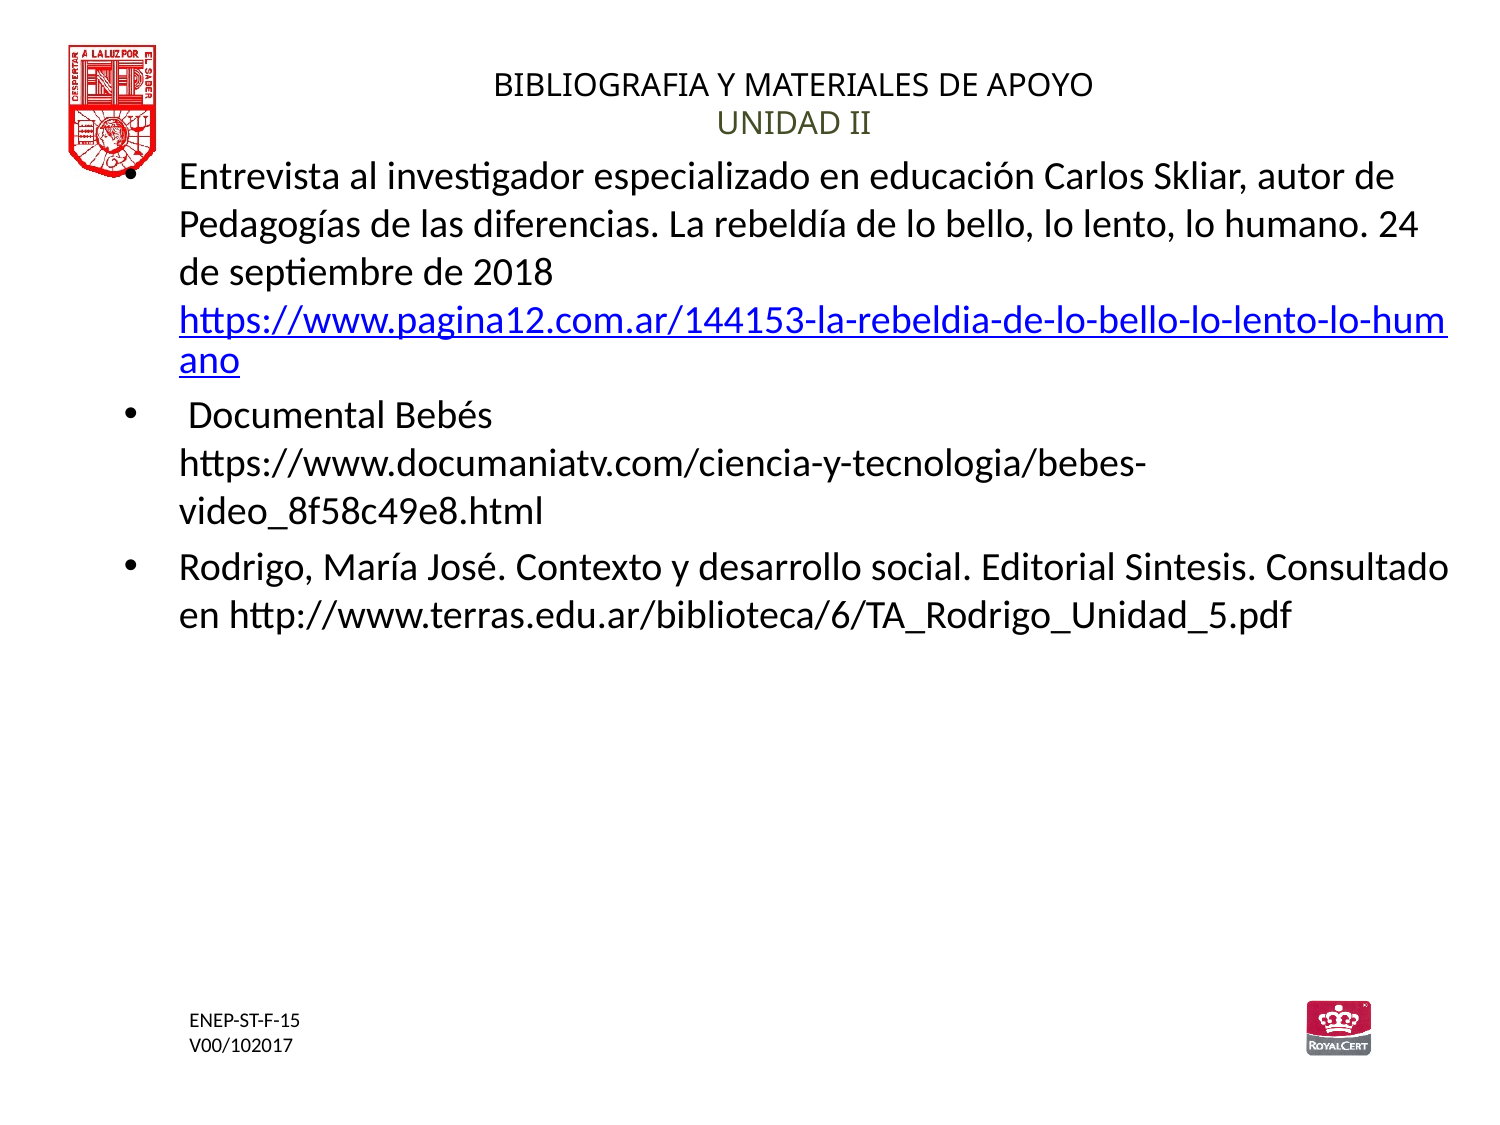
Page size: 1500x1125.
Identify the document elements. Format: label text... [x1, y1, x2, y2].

list BIBLIOGRAFIA Y MATERIALES DE APOYO UNIDAD II Entrevista al investigador especializado en educación Carlos Skliar, autor de Pedagogías de las diferencias. La rebeldía de lo bello, lo lento, lo humano. 24 de septiembre de 2018 https://www.pagina12.com.ar/144153-la-rebeldia-de-lo-bello-lo-lento-lo-humano Documental Bebés https://www.documaniatv.com/ciencia-y-tecnologia/bebes-video_8f58c49e8.html Rodrigo, María José. Contexto y desarrollo social. Editorial Sintesis. Consultado en http://www.terras.edu.ar/biblioteca/6/TA_Rodrigo_Unidad_5.pdf [189, 42, 1479, 181]
text_box [38, 181, 1488, 243]
picture [29, 42, 189, 179]
text_box ENEP-ST-F-15 V00/102017 [174, 999, 316, 1065]
picture [1304, 999, 1372, 1056]
list BIBLIOGRAFIA Y MATERIALES DE APOYO UNIDAD II Entrevista al investigador especializado en educación Carlos Skliar, autor de Pedagogías de las diferencias. La rebeldía de lo bello, lo lento, lo humano. 24 de septiembre de 2018 https://www.pagina12.com.ar/144153-la-rebeldia-de-lo-bello-lo-lento-lo-humano Documental Bebés https://www.documaniatv.com/ciencia-y-tecnologia/bebes-video_8f58c49e8.html Rodrigo, María José. Contexto y desarrollo social. Editorial Sintesis. Consultado en http://www.terras.edu.ar/biblioteca/6/TA_Rodrigo_Unidad_5.pdf [108, 243, 1479, 634]
